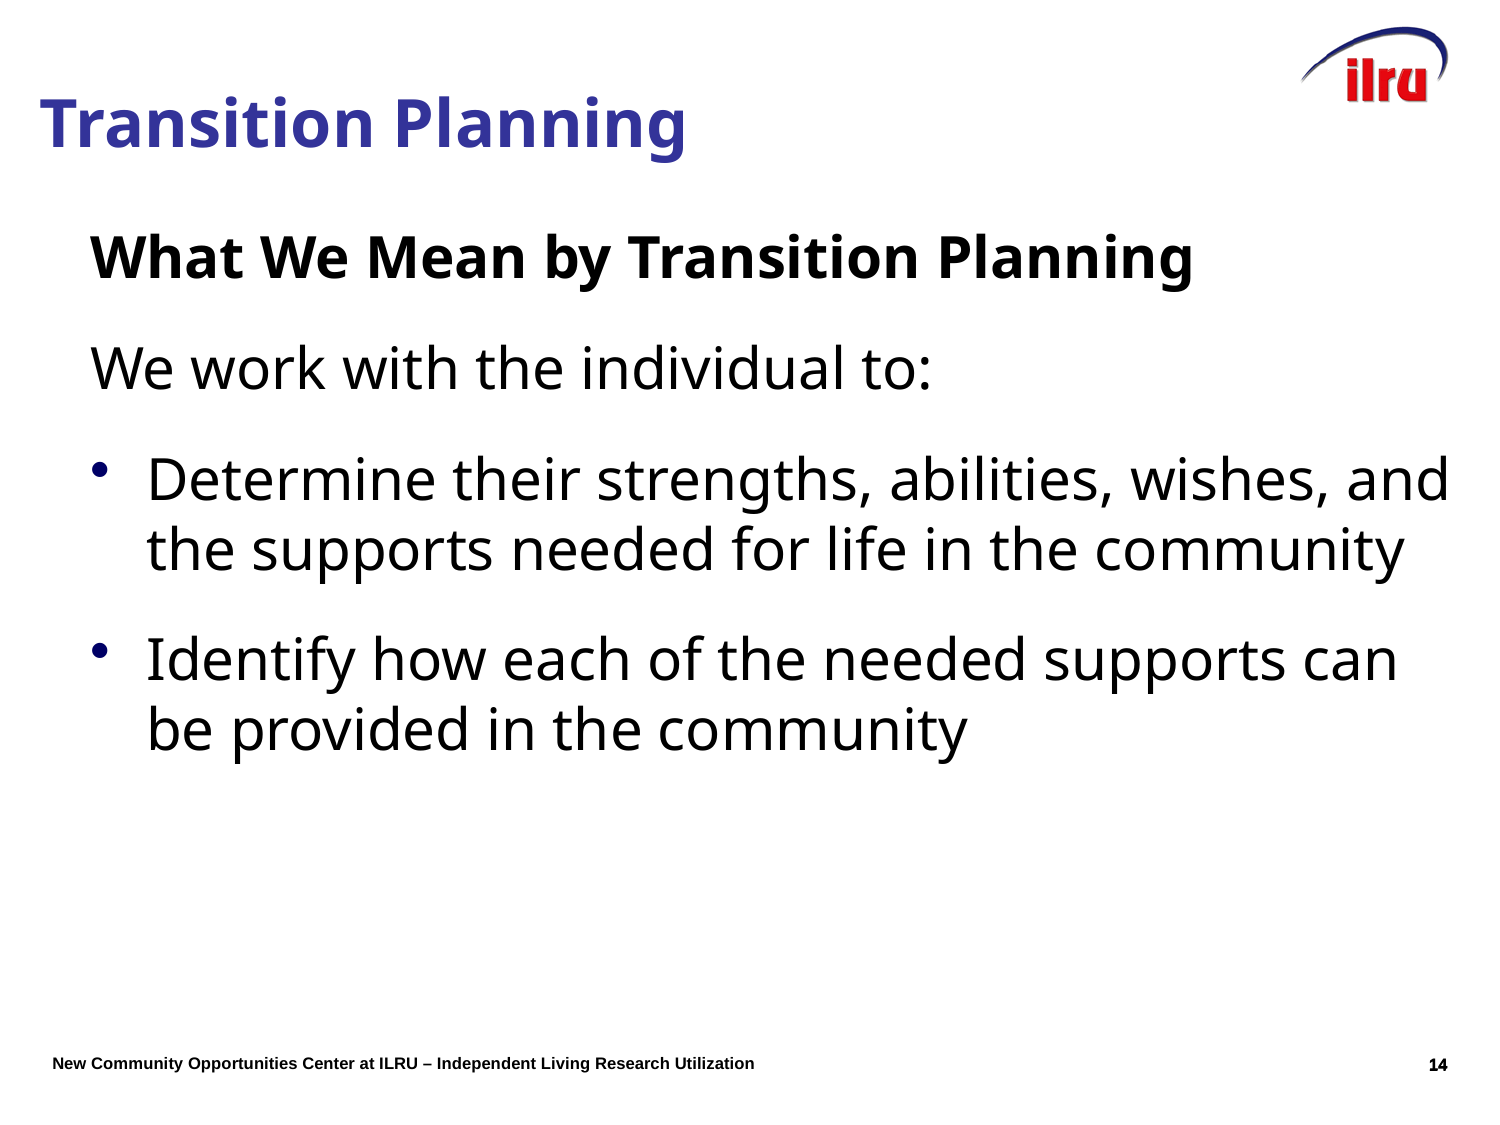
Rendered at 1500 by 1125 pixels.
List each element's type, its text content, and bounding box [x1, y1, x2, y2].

picture [1299, 24, 1463, 103]
slide_number 13 [1362, 1046, 1463, 1088]
list What We Mean by Transition Planning We work with the individual to: Determine their strengths, abilities, wishes, and the supports needed for life in the community Identify how each of the needed supports can be provided in the community [74, 212, 1476, 1013]
title Transition Planning [24, 62, 1288, 181]
